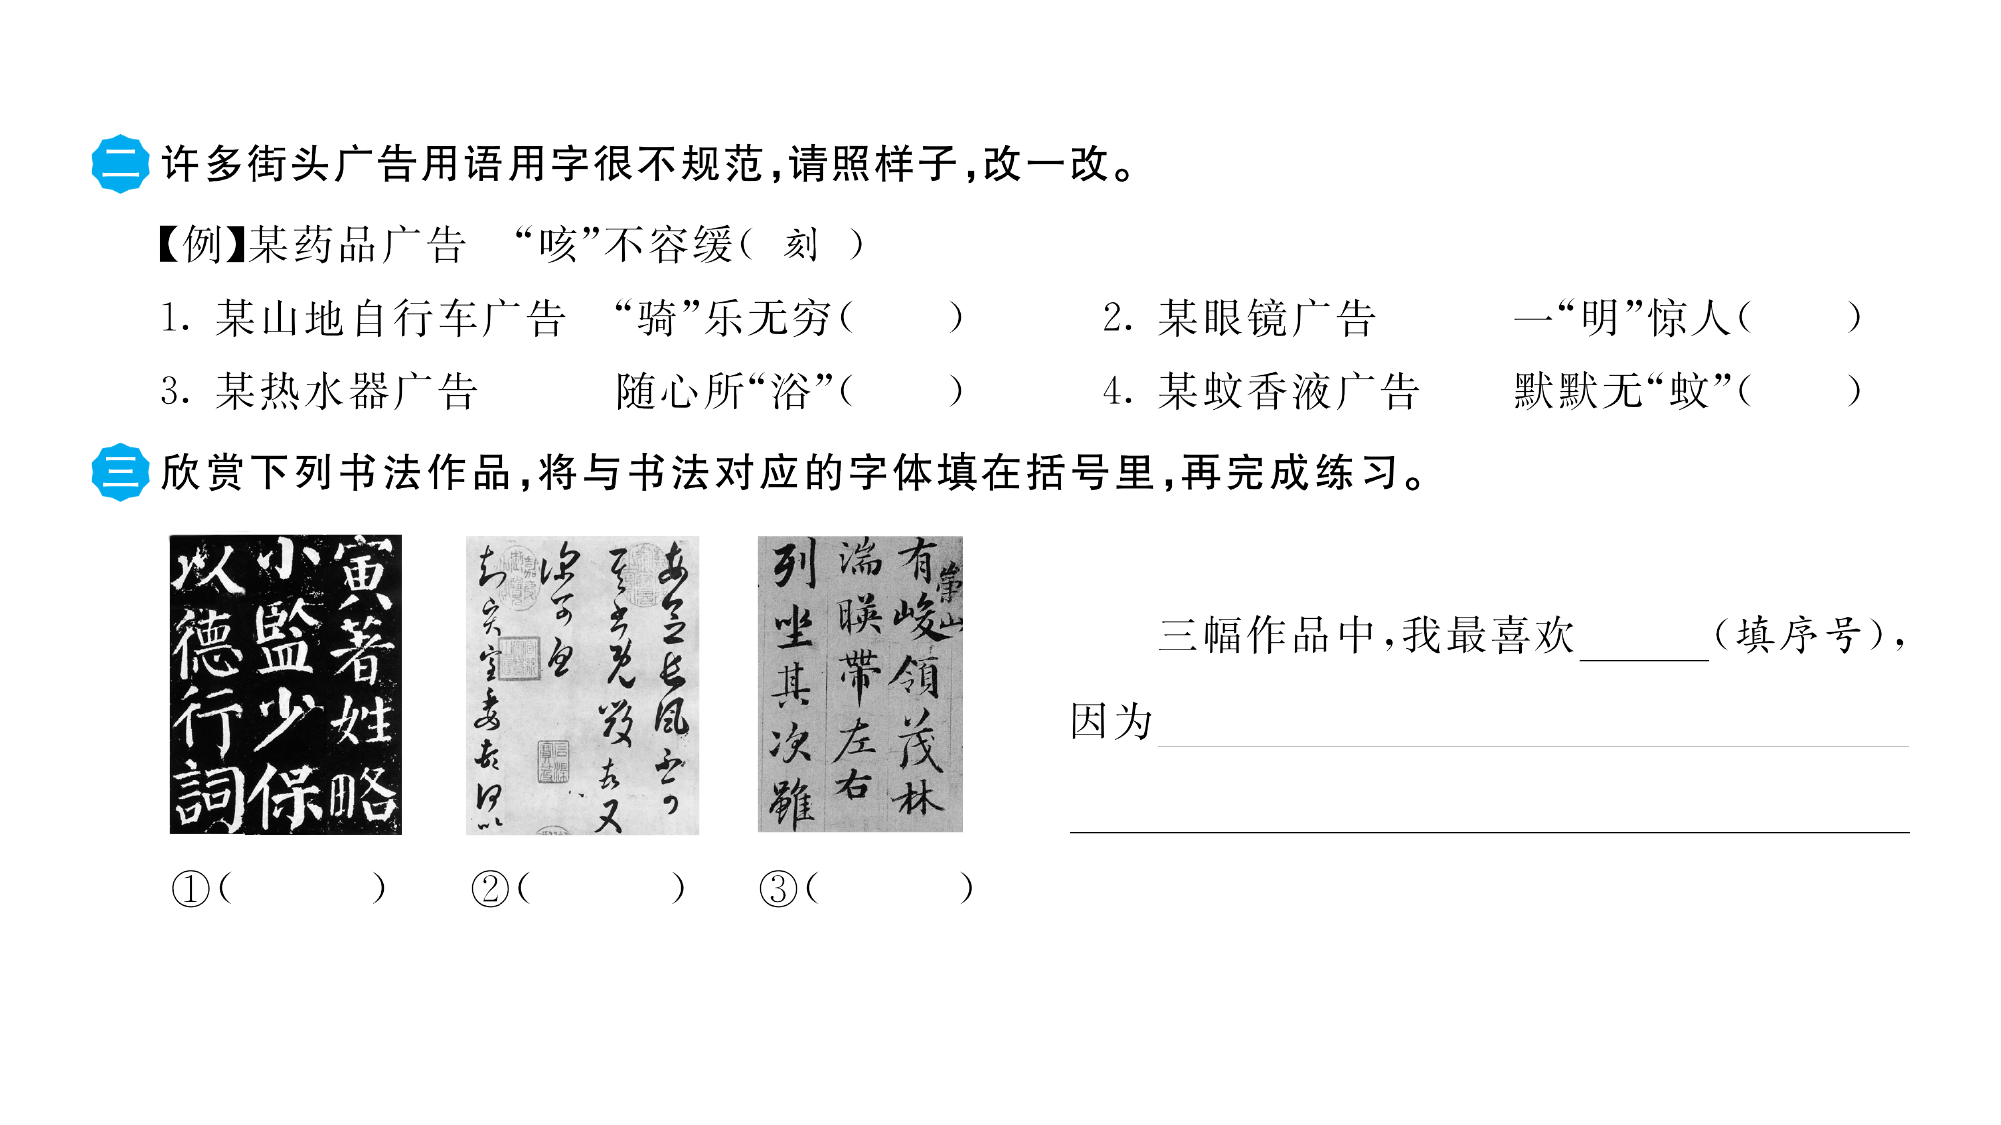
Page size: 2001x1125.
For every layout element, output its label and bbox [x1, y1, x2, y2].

picture [88, 118, 1979, 930]
